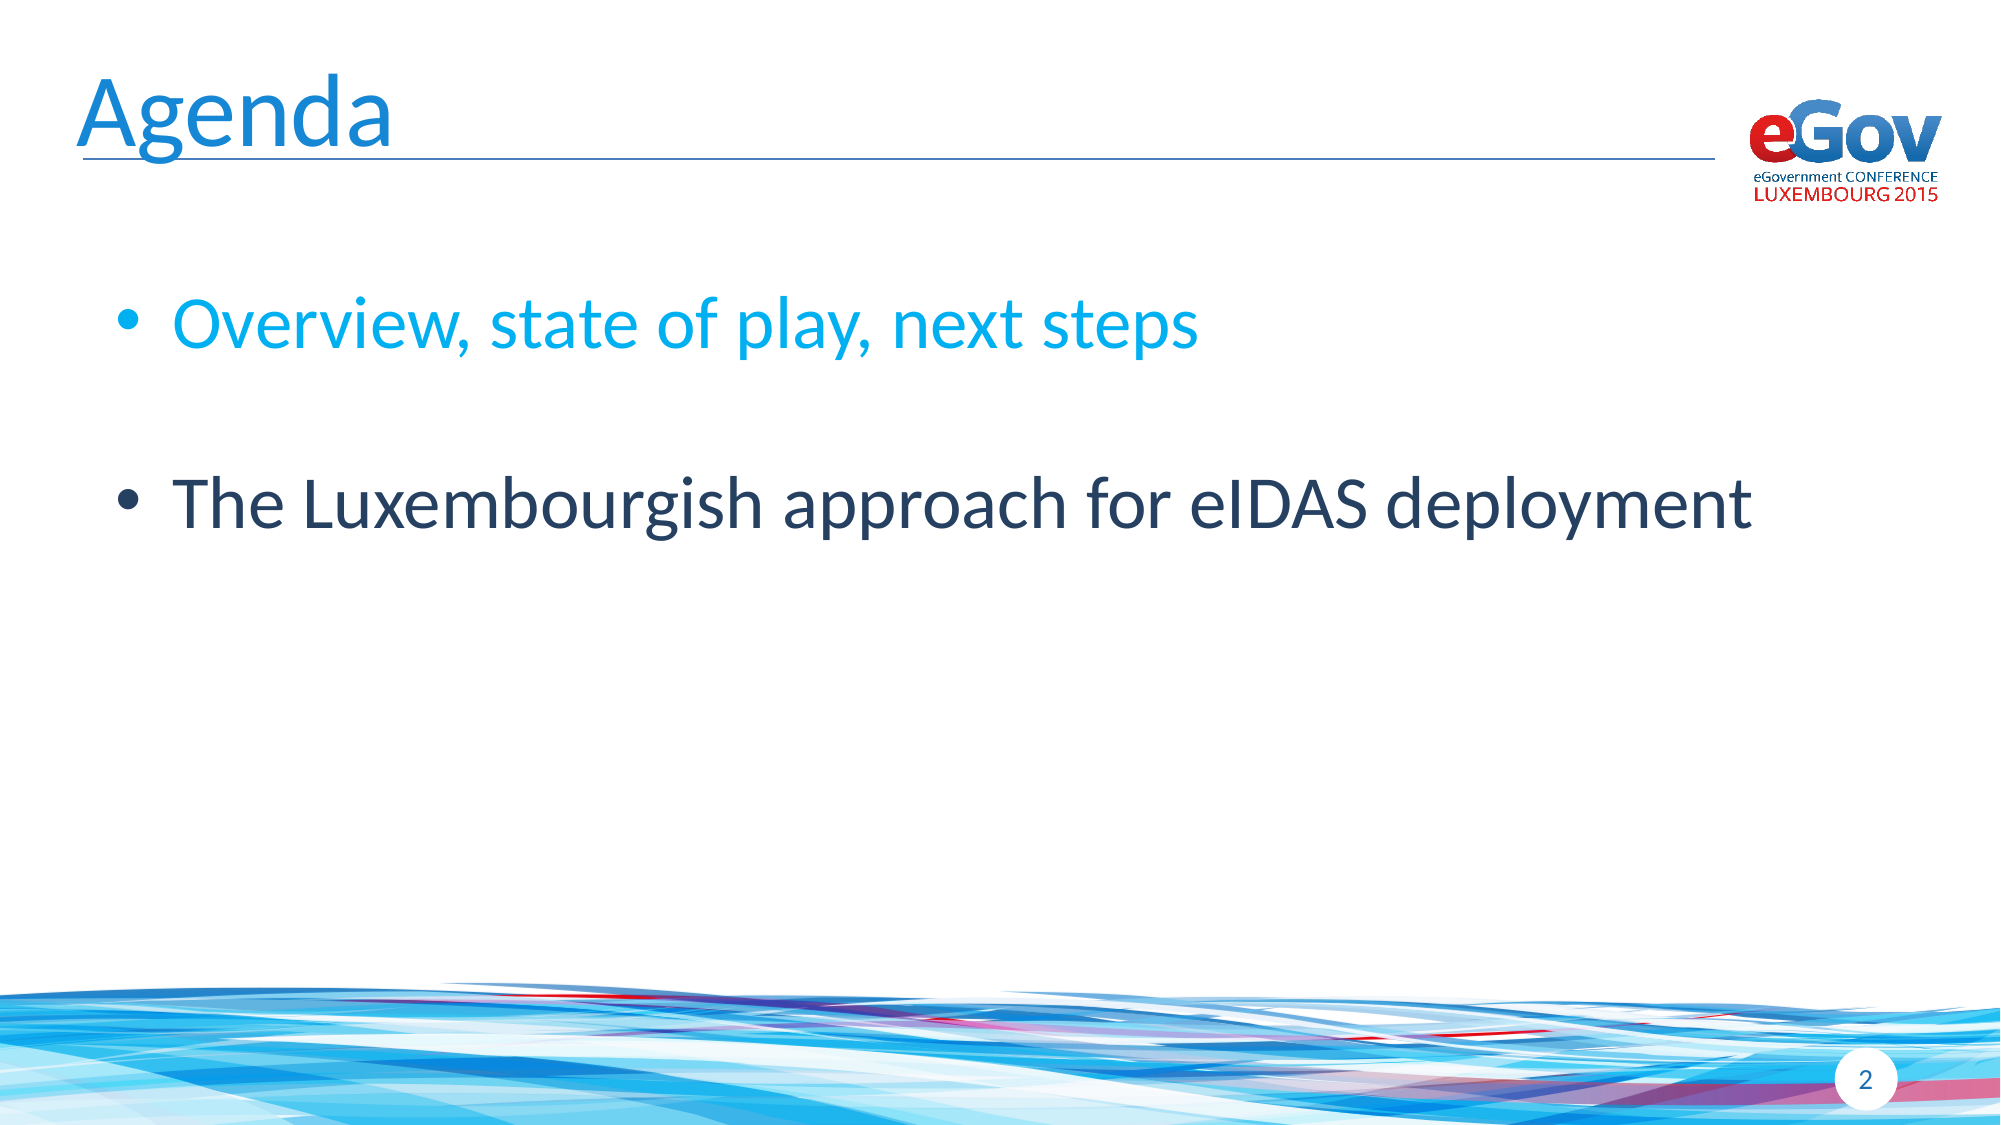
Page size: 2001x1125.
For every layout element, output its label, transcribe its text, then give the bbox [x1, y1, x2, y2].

text_box Overview, state of play, next steps The Luxembourgish approach for eIDAS deployment [101, 176, 1865, 732]
text_box [1636, 20, 1976, 254]
slide_number 2 [1438, 1047, 1889, 1108]
picture [0, 0, 2001, 1125]
text_box Agenda [61, 35, 1694, 175]
